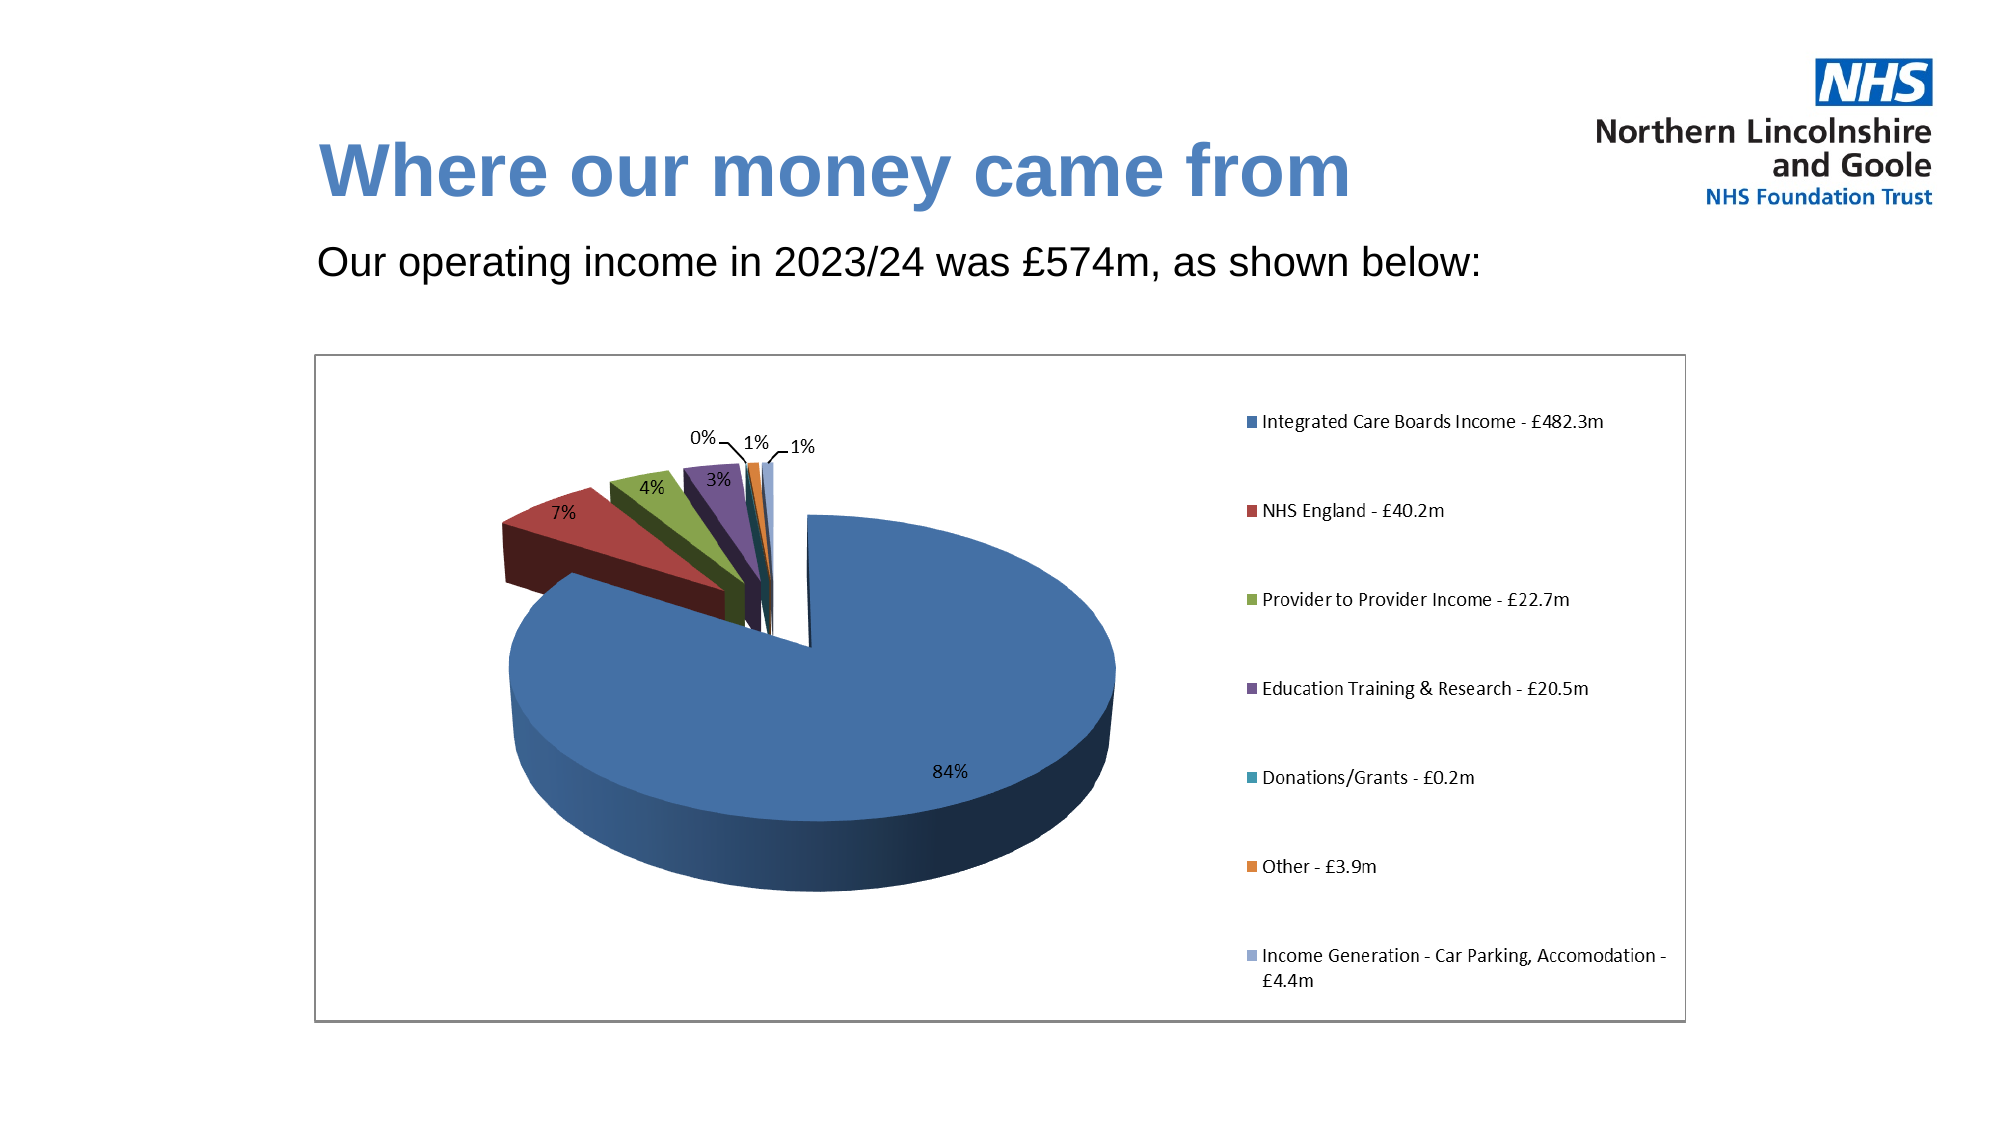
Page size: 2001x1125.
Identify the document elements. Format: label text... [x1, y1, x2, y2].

picture [314, 354, 1686, 1023]
picture [1438, 11, 1979, 255]
text_box Our operating income in 2023/24 was £574m, as shown below: [302, 227, 1535, 293]
text_box Where our money came from [304, 136, 1562, 197]
